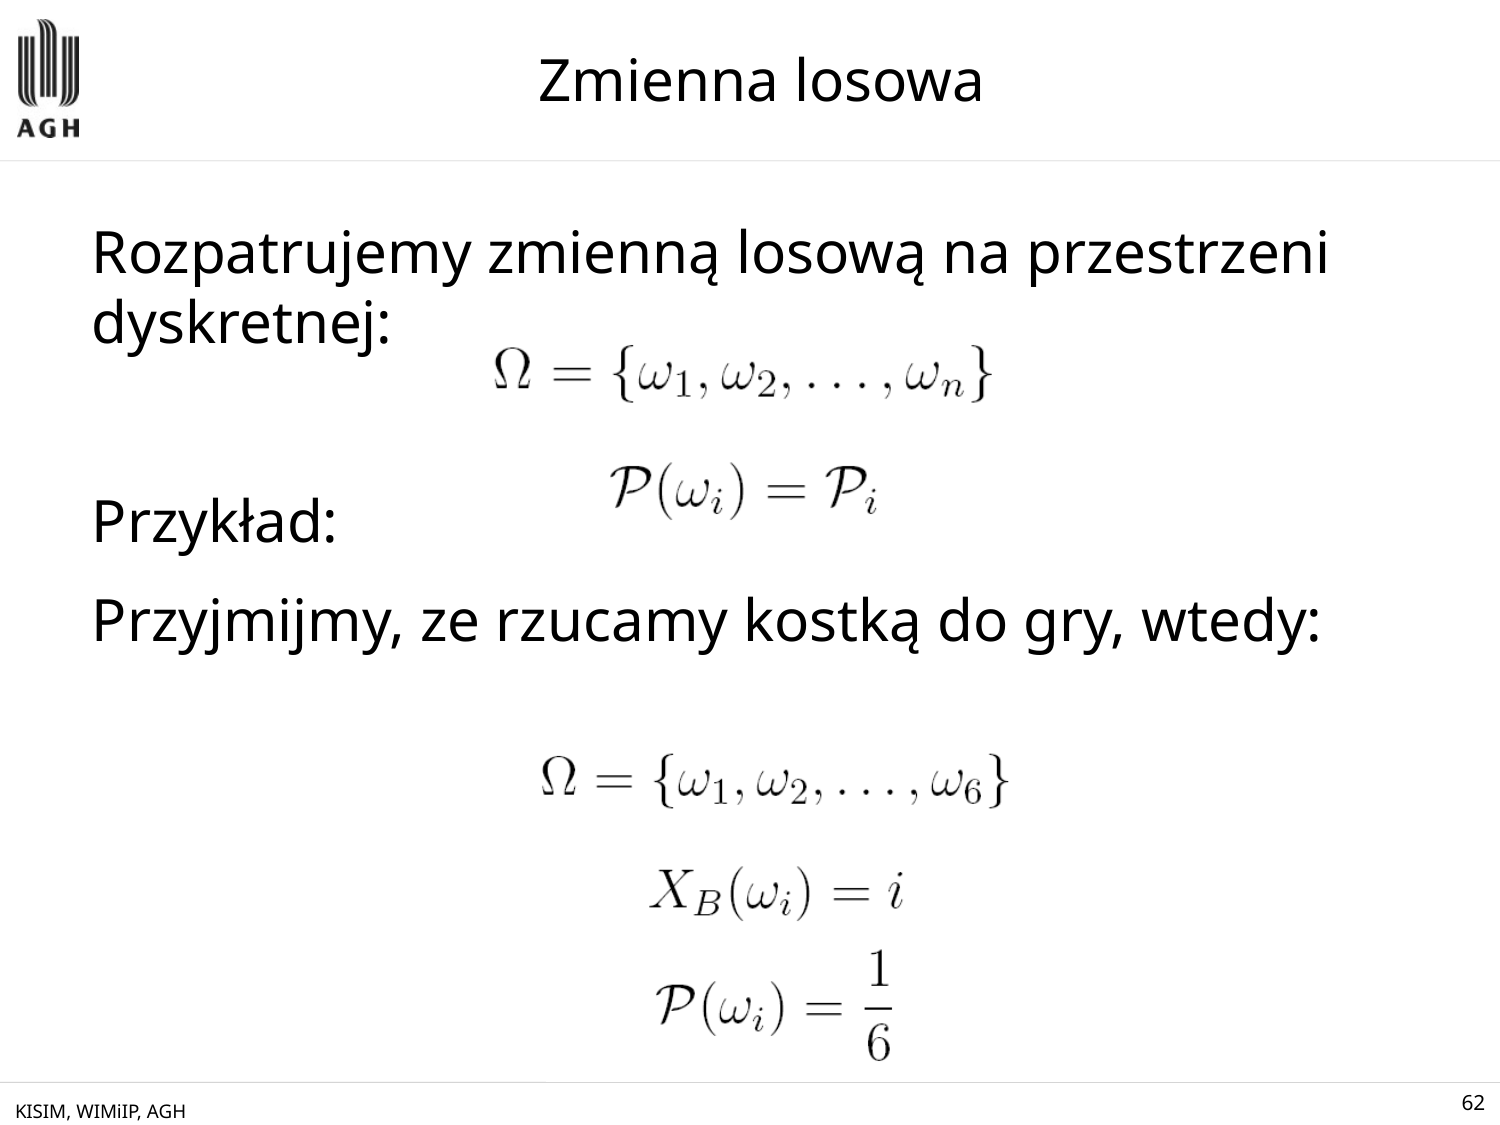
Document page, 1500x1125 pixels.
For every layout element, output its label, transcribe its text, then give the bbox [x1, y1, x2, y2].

picture [17, 19, 79, 138]
list Rozpatrujemy zmienną losową na przestrzeni dyskretnej: Przykład: Przyjmijmy, ze rzucamy kostką do gry, wtedy: [76, 207, 1428, 1048]
title Zmienna losowa [147, 30, 1377, 126]
picture [466, 326, 1010, 543]
footer KISIM, WIMiIP, AGH [0, 1092, 476, 1125]
picture [525, 739, 1022, 1069]
